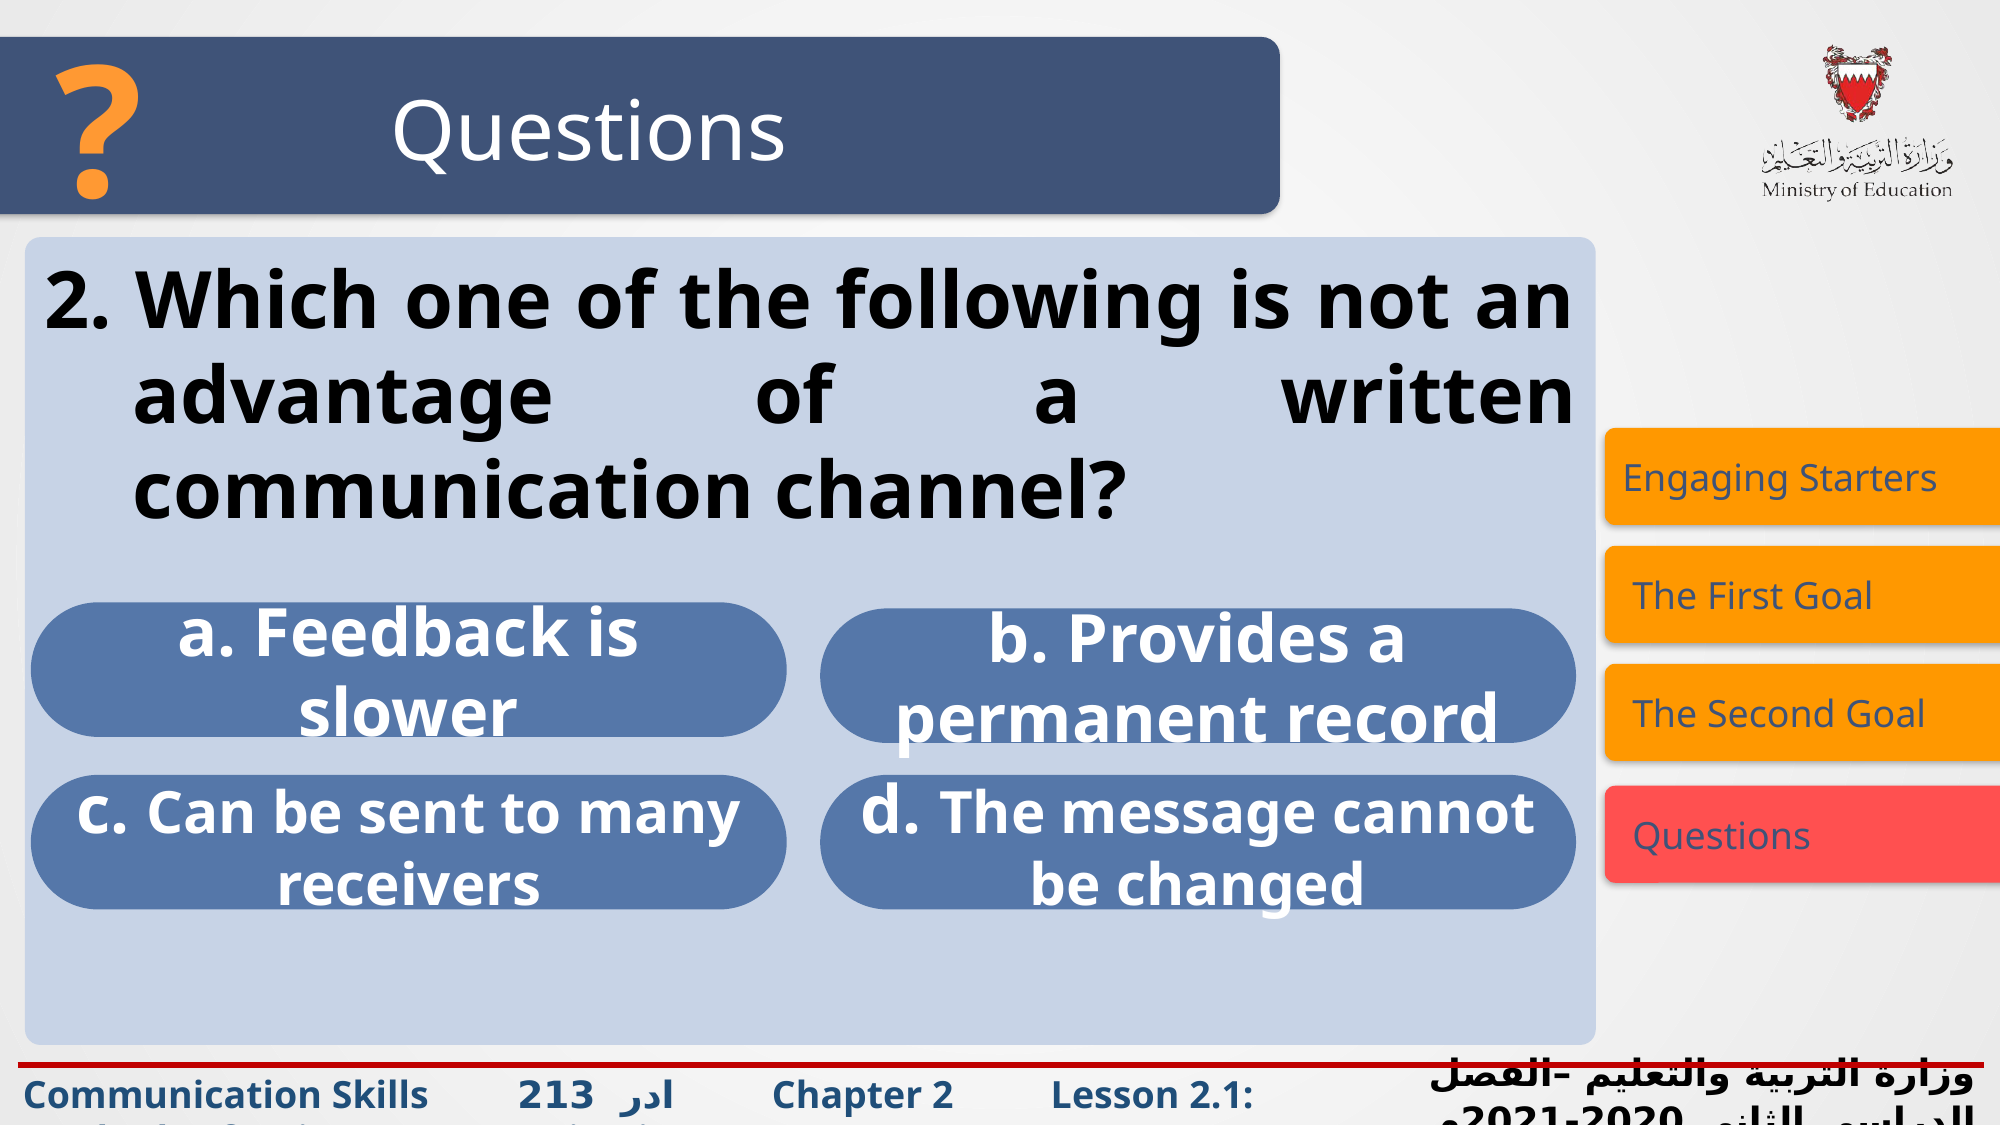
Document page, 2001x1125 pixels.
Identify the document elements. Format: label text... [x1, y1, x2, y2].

text_box 2. Which one of the following is not an advantage of a written communication channel? [23, 236, 1597, 1047]
title Questions [196, 70, 1035, 197]
text_box The First Goal [1603, 544, 2000, 644]
text_box d. The message cannot be changed [819, 773, 1578, 911]
text_box ? [3, 6, 196, 242]
text_box The Second Goal [1603, 662, 2000, 762]
text_box b. Provides a permanent record [819, 607, 1578, 745]
picture [1724, 21, 1995, 230]
text_box Engaging Starters [1603, 426, 2000, 527]
text_box a. Feedback is slower [29, 601, 788, 738]
text_box c. Can be sent to many receivers [29, 773, 788, 911]
text_box [196, 35, 1281, 216]
text_box Questions [1603, 784, 2000, 884]
text_box وزارة التربية والتعليم –الفصل الدراسي الثاني 2020-2021م [1297, 1063, 1991, 1125]
text_box Communication Skills ادر 213 Chapter 2 Lesson 2.1: Methods of Written Communication [8, 1063, 1297, 1125]
